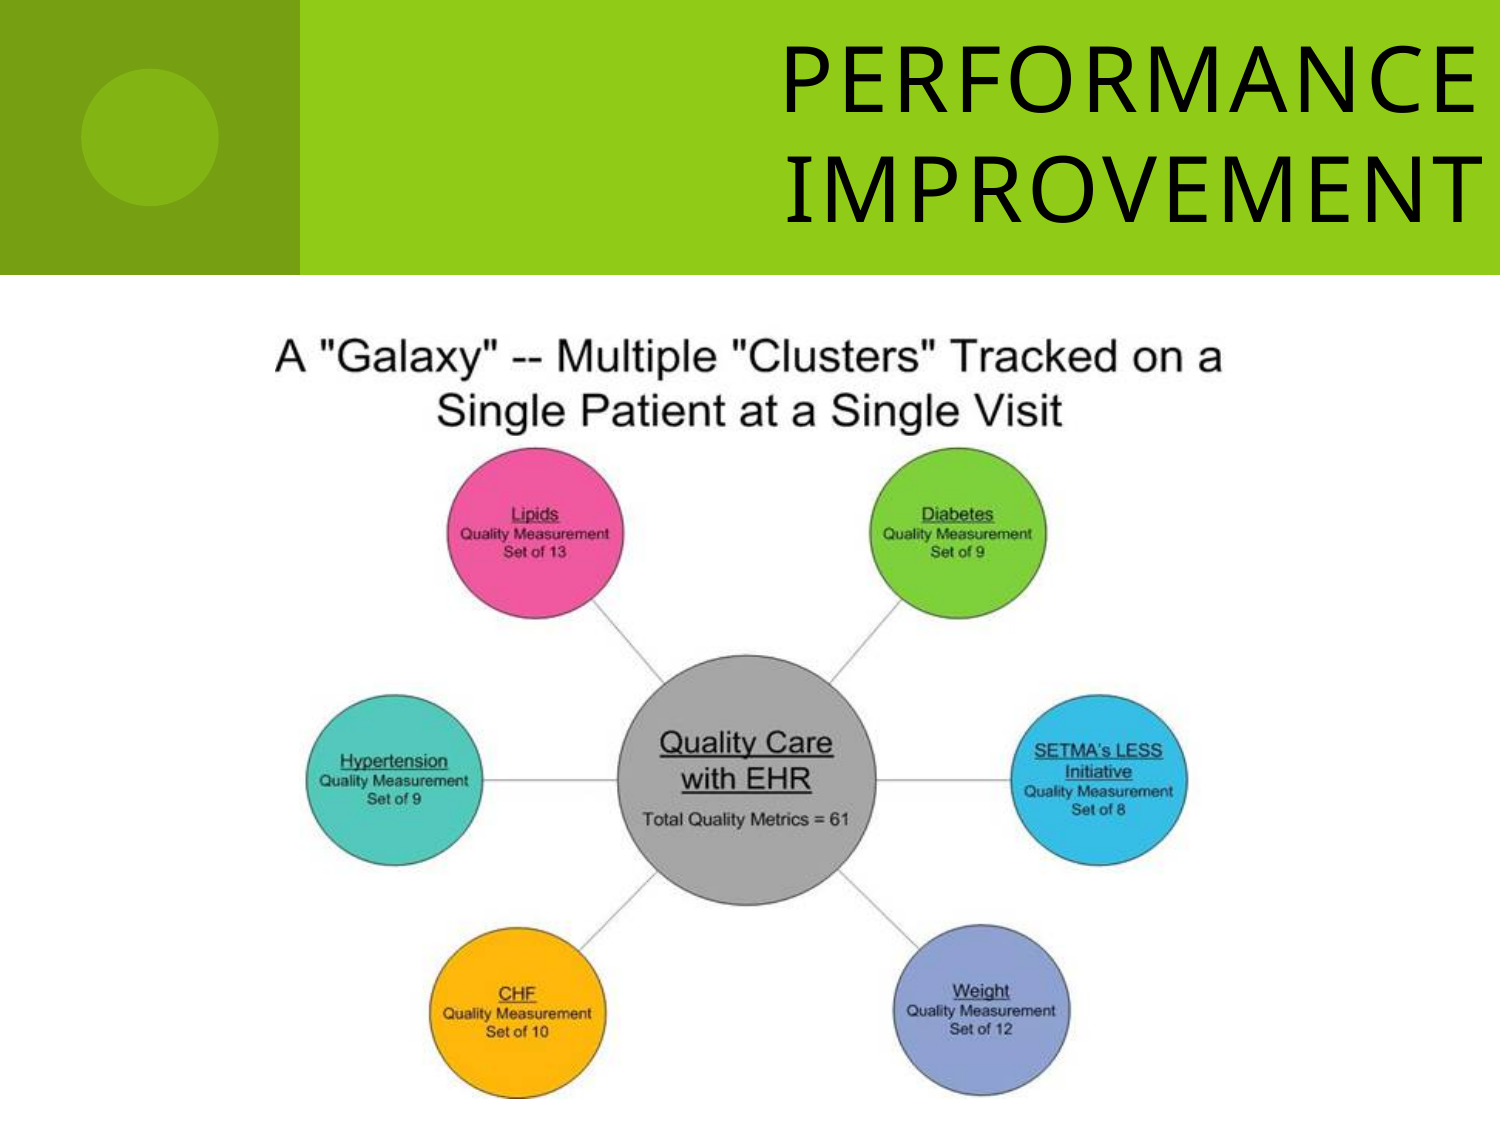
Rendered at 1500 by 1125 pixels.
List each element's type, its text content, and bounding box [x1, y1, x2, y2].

picture [274, 324, 1238, 1099]
title Performance Improvement [324, 37, 1500, 225]
